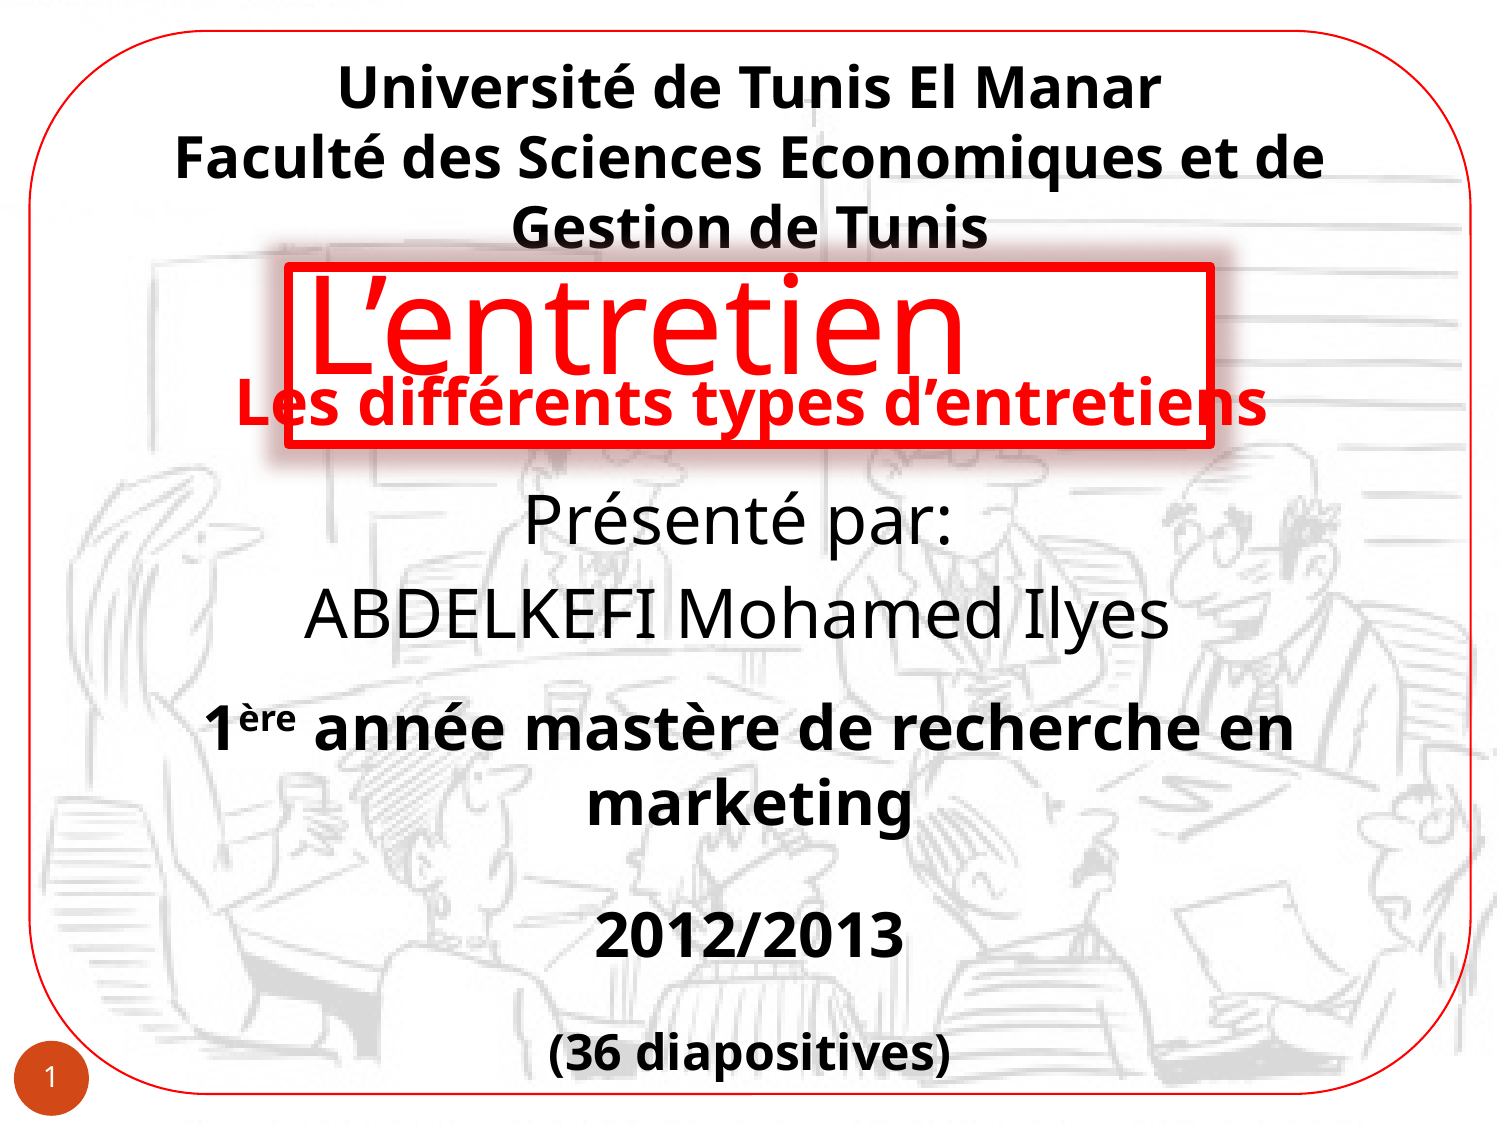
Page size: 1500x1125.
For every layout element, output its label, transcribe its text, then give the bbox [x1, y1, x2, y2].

text_box Les différents types d’entretiens [219, 353, 1284, 446]
text_box Université de Tunis El Manar Faculté des Sciences Economiques et de Gestion de Tunis [47, 42, 139, 126]
text_box L’entretien [289, 229, 1211, 353]
text_box 1ère année mastère de recherche en marketing 2012/2013 (36 diapositives) [53, 680, 1447, 1125]
text_box [28, 29, 1472, 1008]
text_box Université de Tunis El Manar Faculté des Sciences Economiques et de Gestion de Tunis [1361, 42, 1453, 126]
slide_number 1 [13, 1040, 89, 1116]
